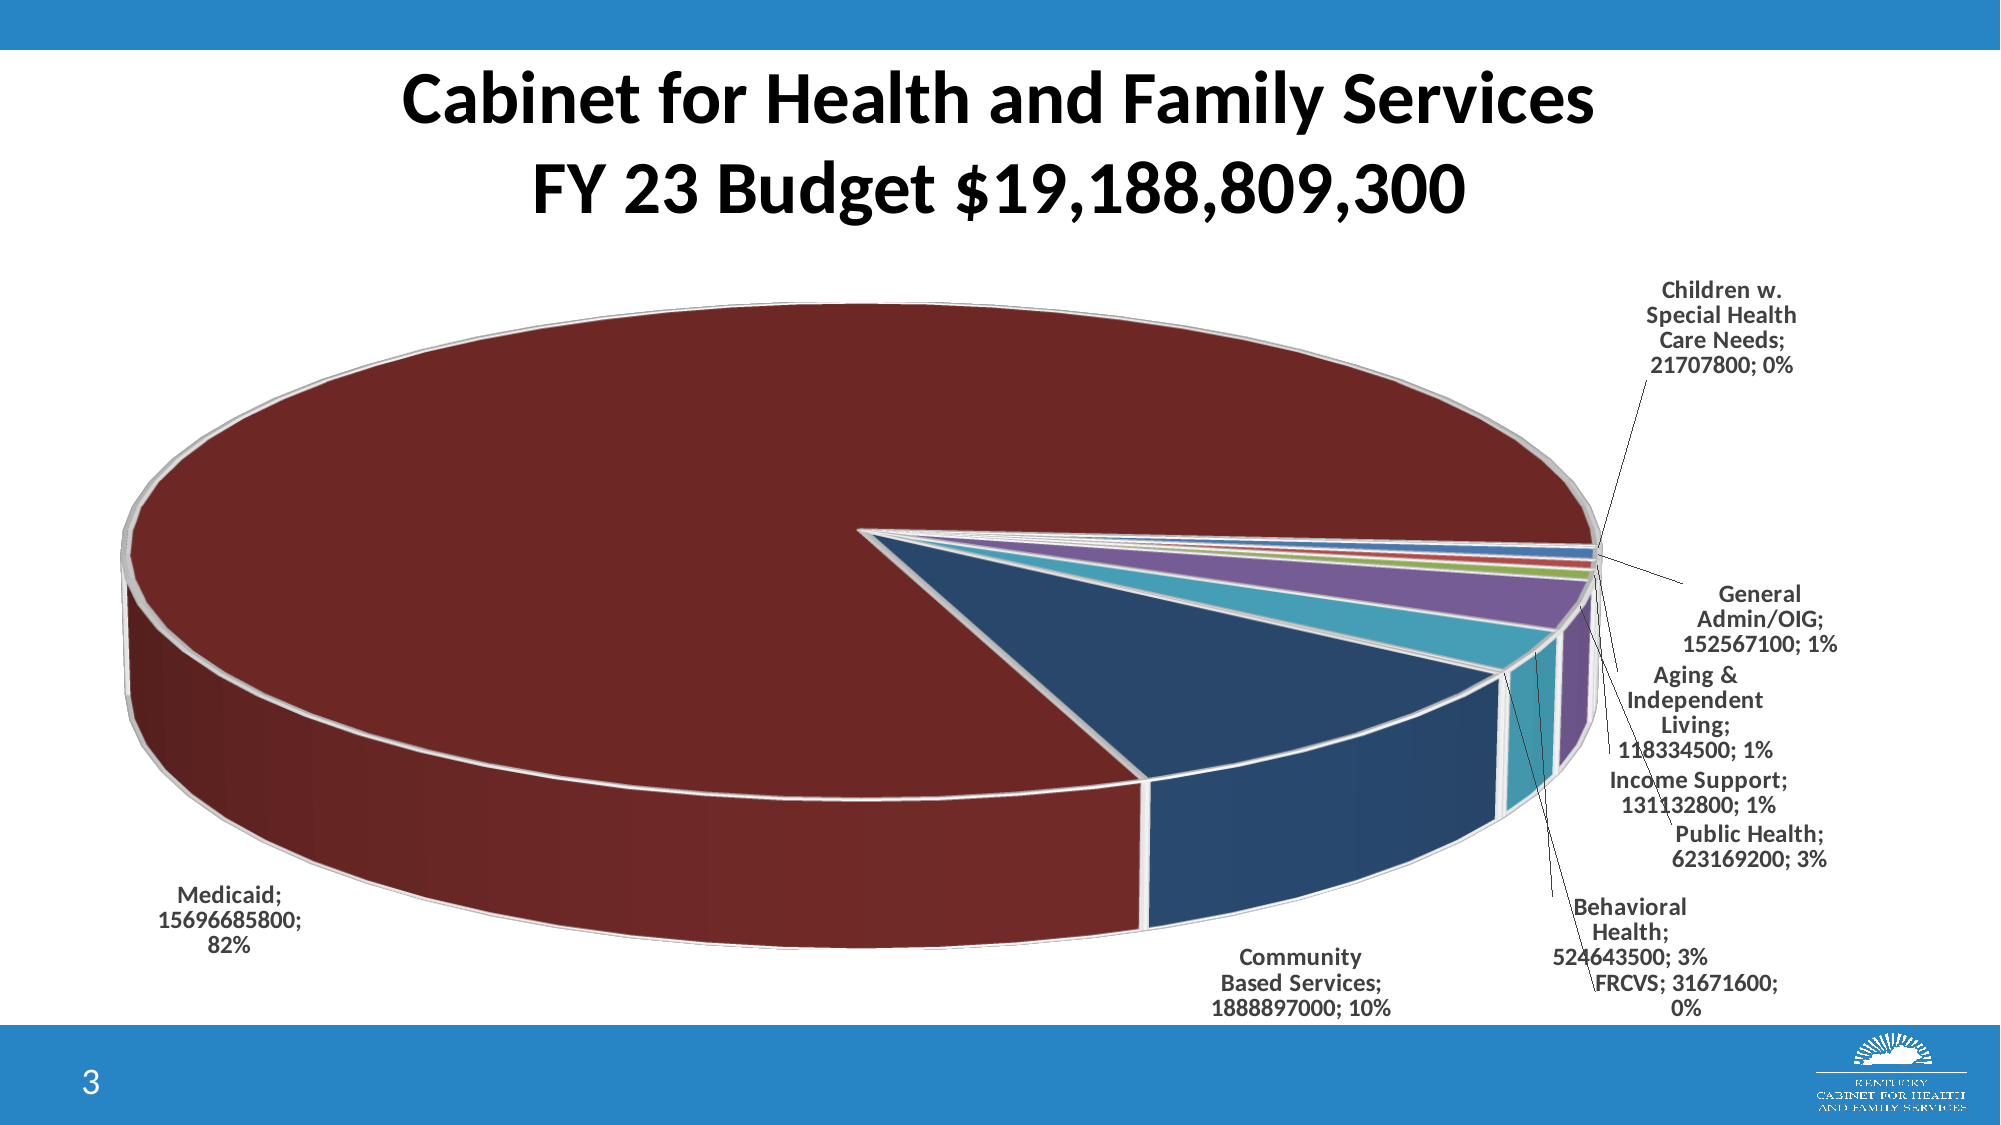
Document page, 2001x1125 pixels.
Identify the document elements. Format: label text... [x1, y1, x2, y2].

chart [26, 232, 1928, 1023]
picture [1816, 1033, 1967, 1111]
slide_number 3 [66, 1050, 534, 1110]
title Cabinet for Health and Family Services FY 23 Budget $19,188,809,300 [99, 45, 1900, 231]
